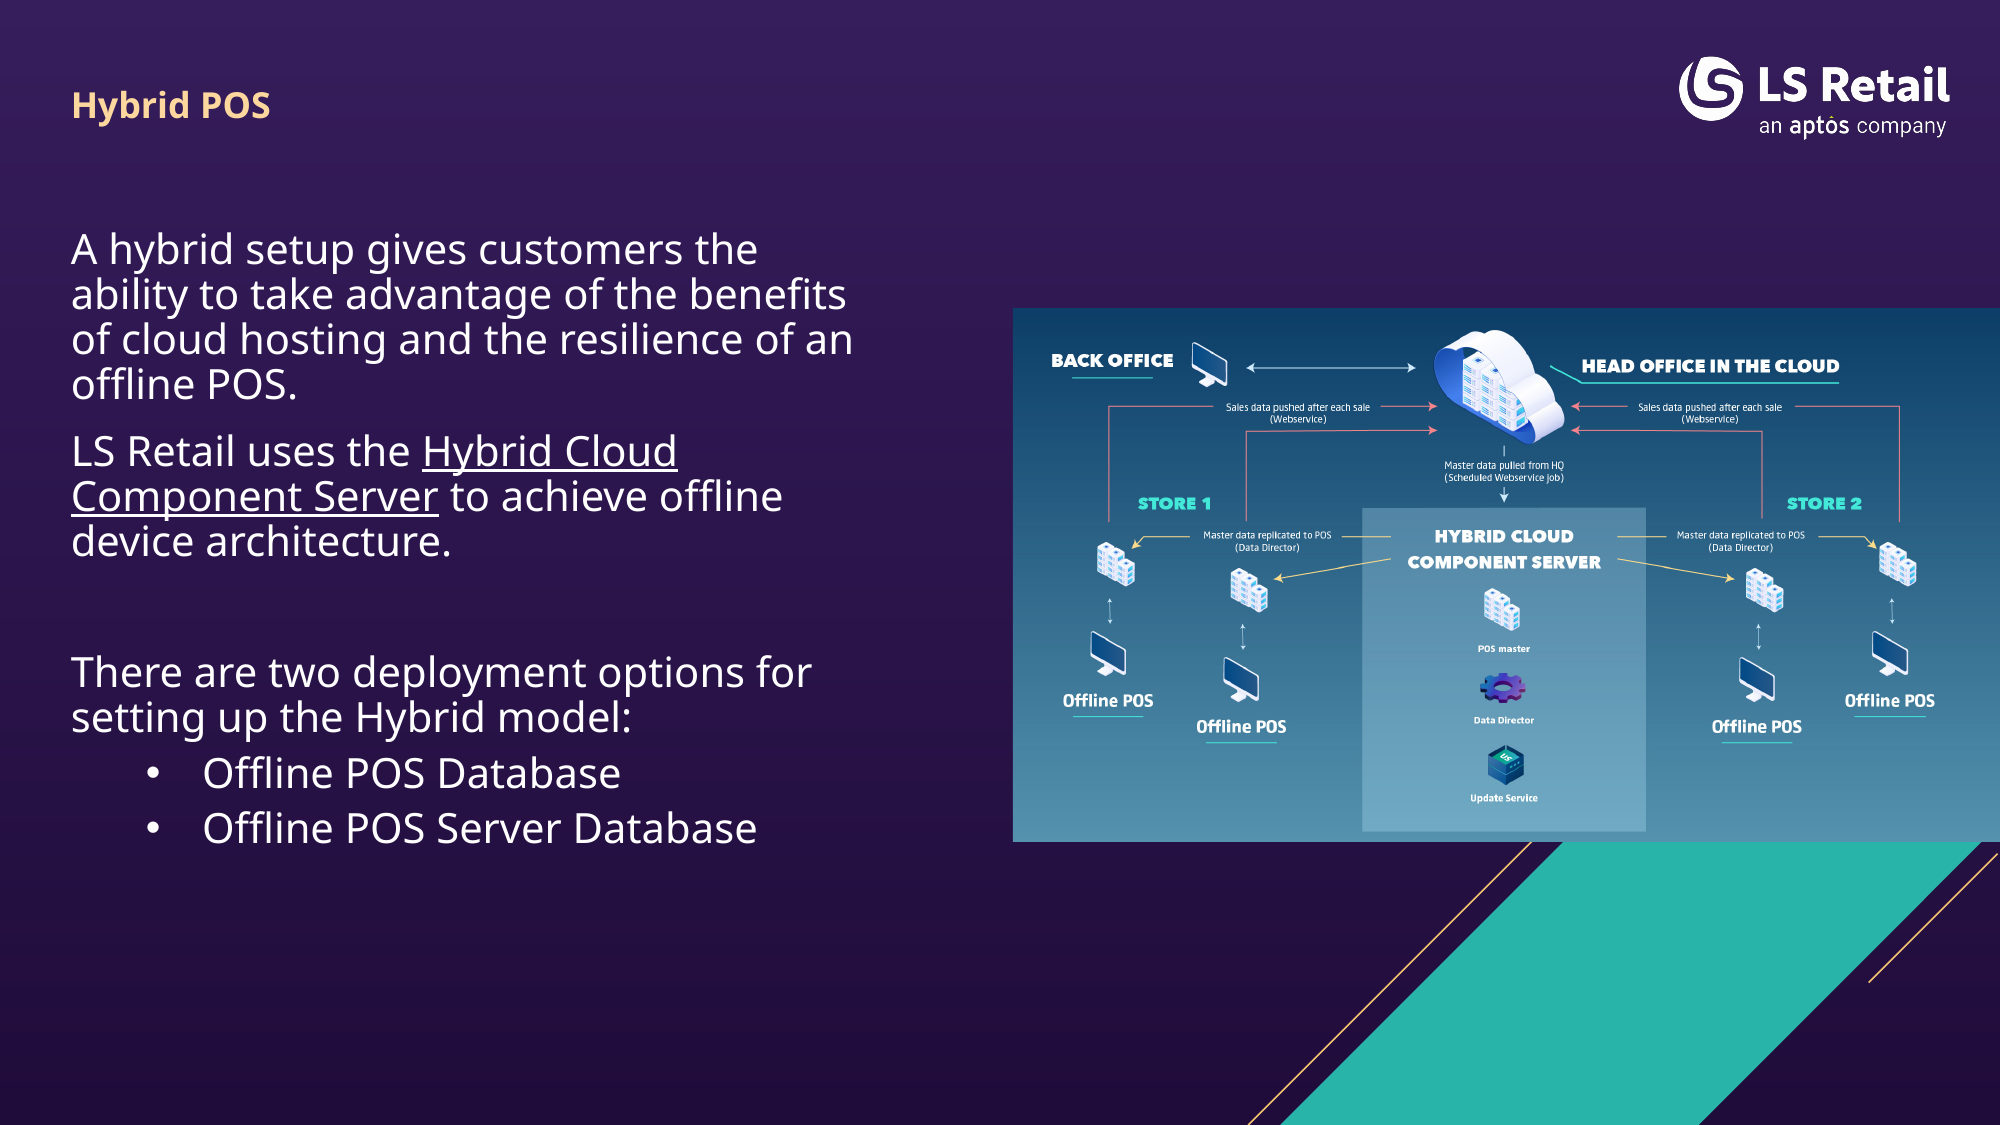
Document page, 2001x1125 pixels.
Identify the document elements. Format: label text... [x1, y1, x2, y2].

picture [1012, 308, 2000, 842]
list A hybrid setup gives customers the ability to take advantage of the benefits of cloud hosting and the resilience of an offline POS. LS Retail uses the Hybrid Cloud Component Server to achieve offline device architecture. There are two deployment options for setting up the Hybrid model: Offline POS Database Offline POS Server Database [55, 221, 875, 1053]
title Hybrid POS [55, 80, 1606, 177]
picture [1651, 28, 1974, 162]
